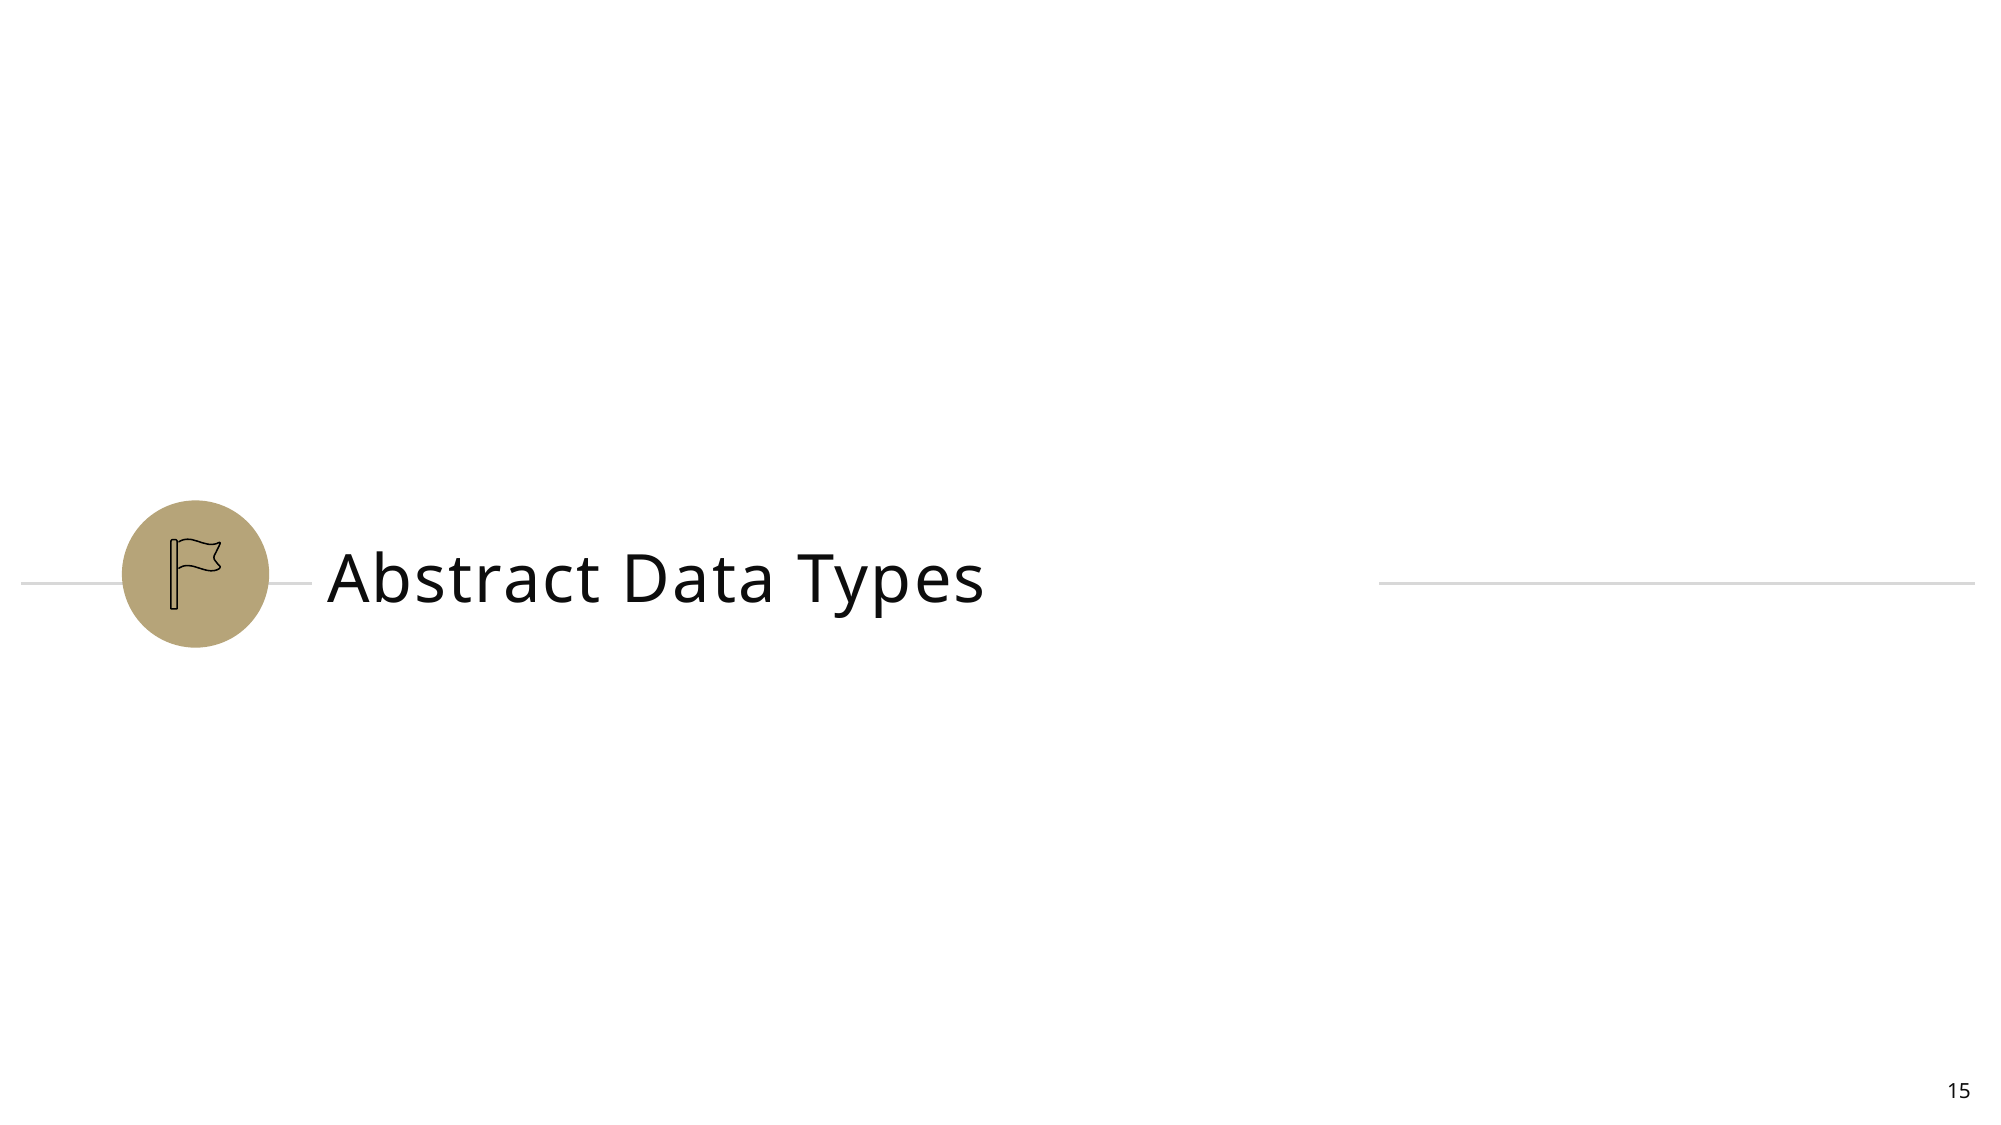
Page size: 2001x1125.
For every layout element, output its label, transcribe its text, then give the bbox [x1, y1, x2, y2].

title Abstract Data Types [312, 535, 1379, 633]
slide_number 15 [1916, 1069, 1986, 1115]
